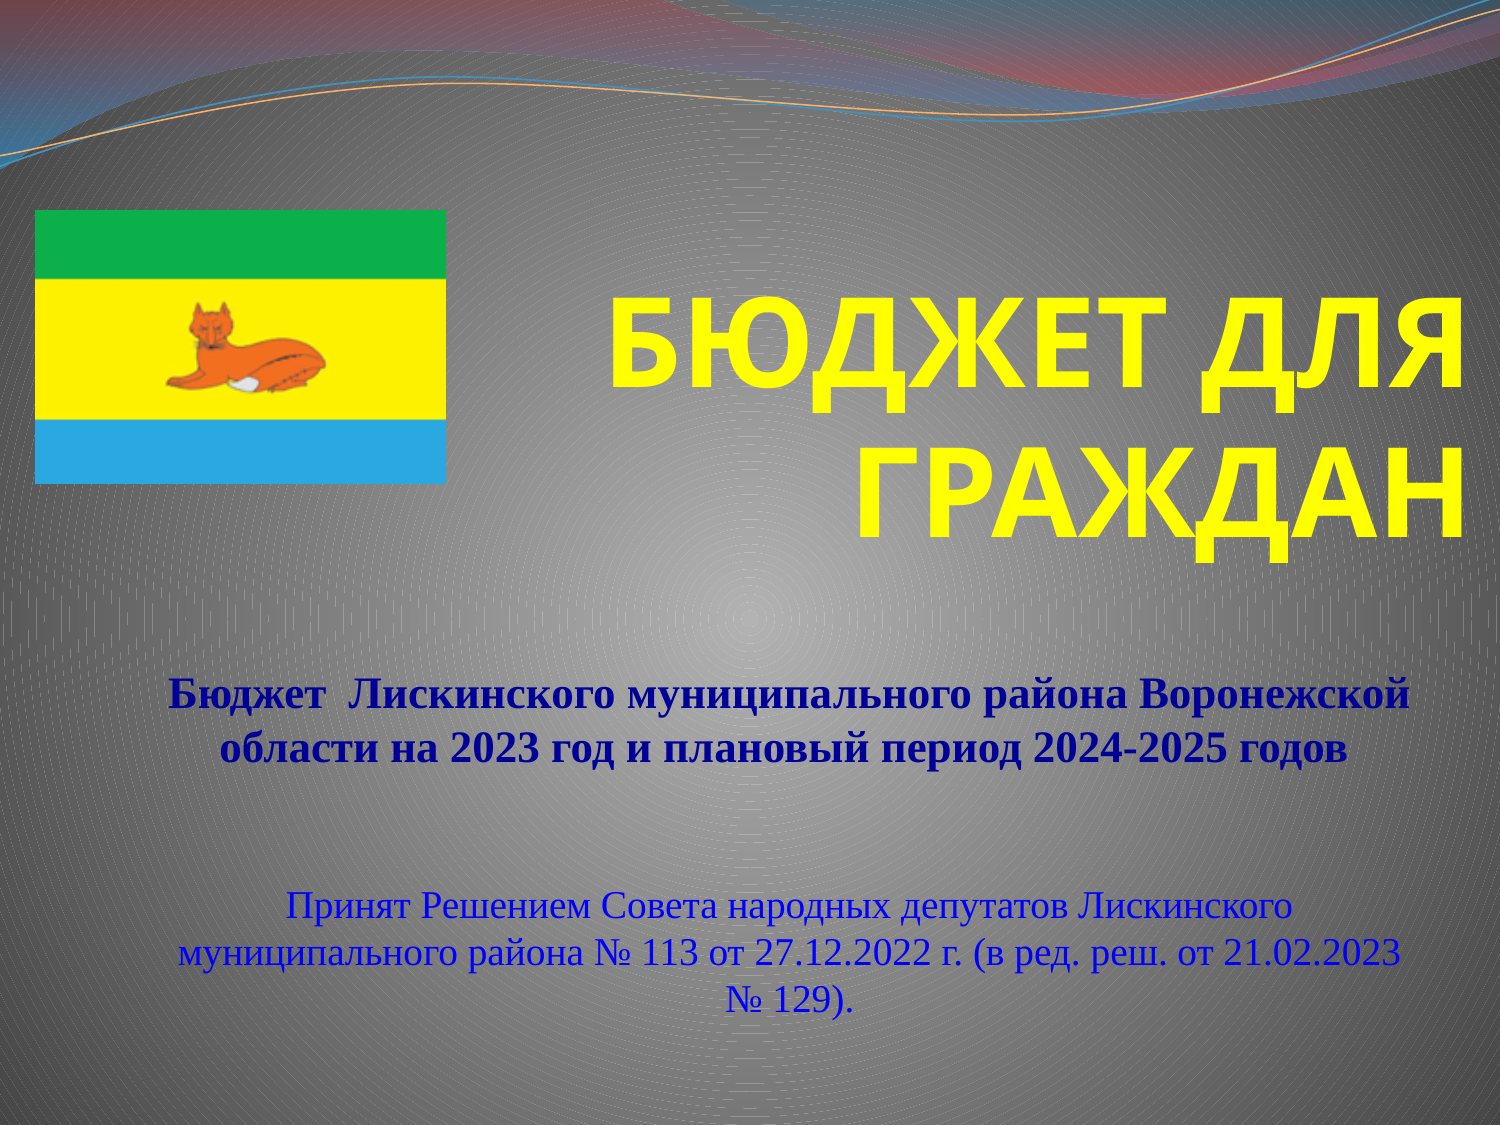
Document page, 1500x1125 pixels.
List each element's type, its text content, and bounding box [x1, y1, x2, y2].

title БЮДЖЕТ ДЛЯ ГРАЖДАН [0, 87, 1477, 563]
picture [34, 210, 446, 484]
subtitle Бюджет Лискинского муниципального района Воронежской области на 2023 год и плановый период 2024-2025 годов Принят Решением Совета народных депутатов Лискинского муниципального района № 113 от 27.12.2022 г. (в ред. реш. от 21.02.2023 № 129). [164, 656, 1425, 1071]
table_cell 2 624 507,9 [27, 211, 453, 494]
